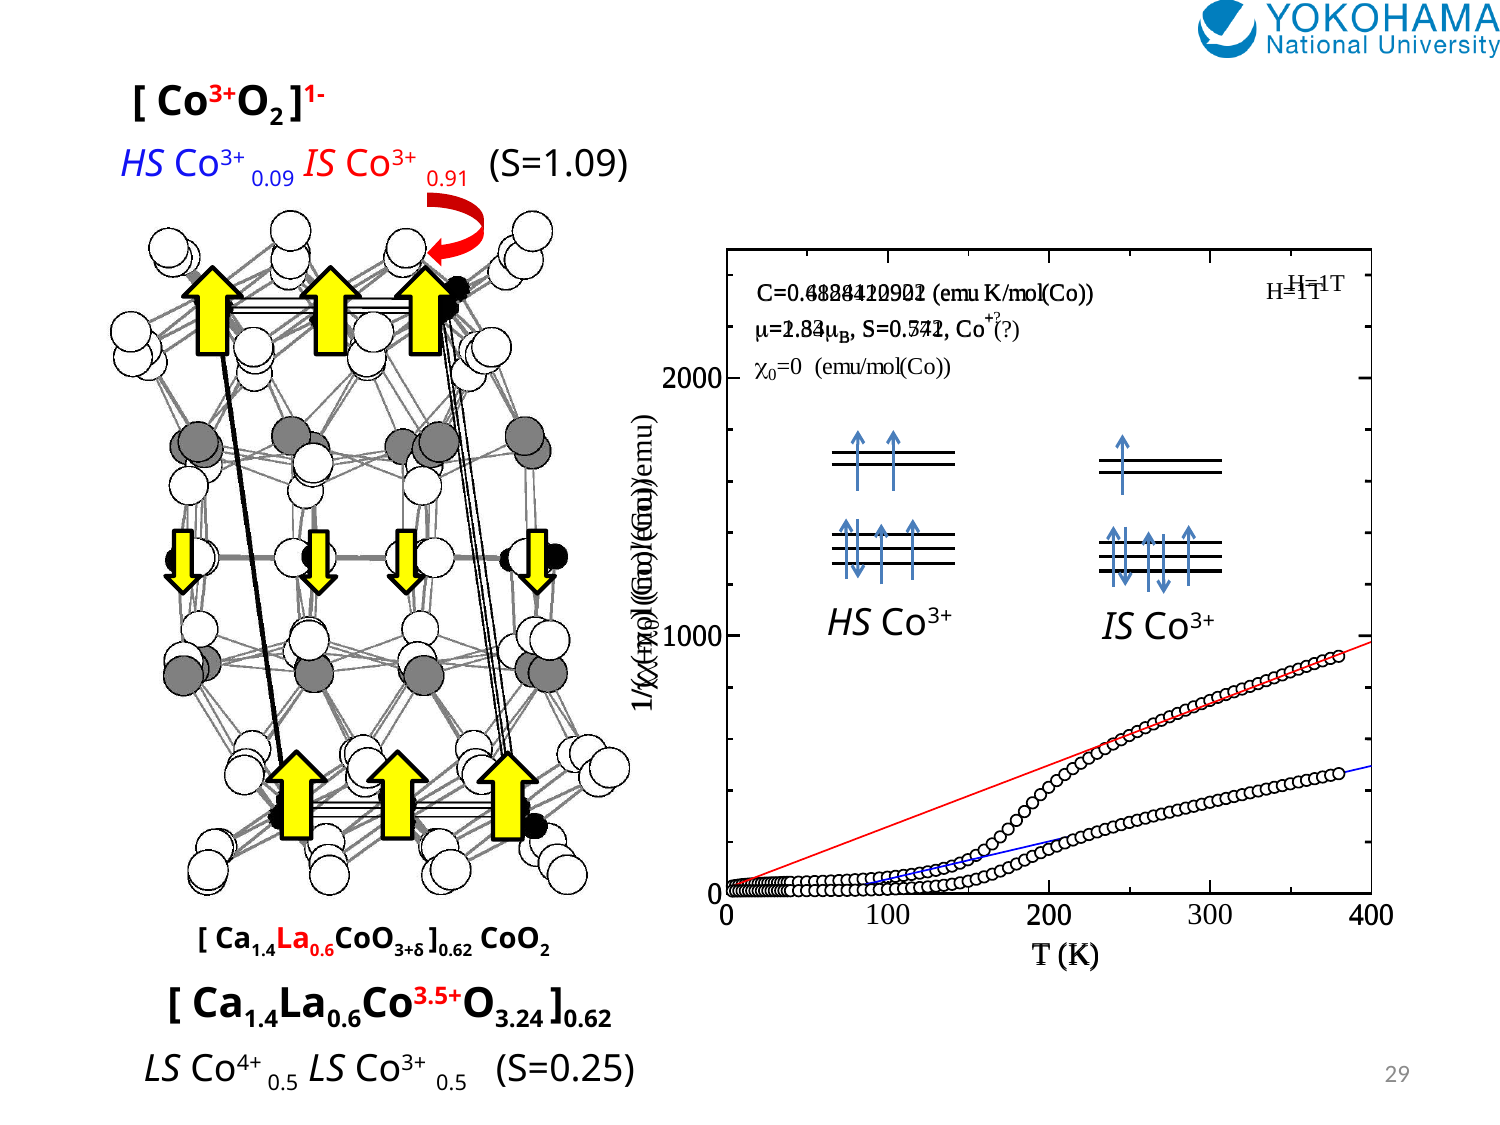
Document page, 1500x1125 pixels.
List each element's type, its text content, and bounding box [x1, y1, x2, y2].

text_box LS Co4+ 0.5 LS Co3+ 0.5 (S=0.25) [128, 1036, 887, 1103]
text_box HS Co3+ 0.09 IS Co3+ 0.91 (S=1.09) [104, 131, 798, 198]
text_box [ Ca1.4La0.6Co3.5+O3.24 ]0.62 [152, 968, 758, 1036]
picture [1198, 36, 1217, 58]
picture [1494, 45, 1500, 58]
picture [1484, 10, 1491, 19]
picture [1198, 0, 1500, 58]
slide_number 29 [1074, 1042, 1425, 1103]
text_box [ Co3+O2 ]1- [117, 66, 531, 131]
picture [83, 186, 1409, 972]
text_box [ Ca1.4La0.6CoO3+δ ]0.62 CoO2 [183, 918, 613, 967]
